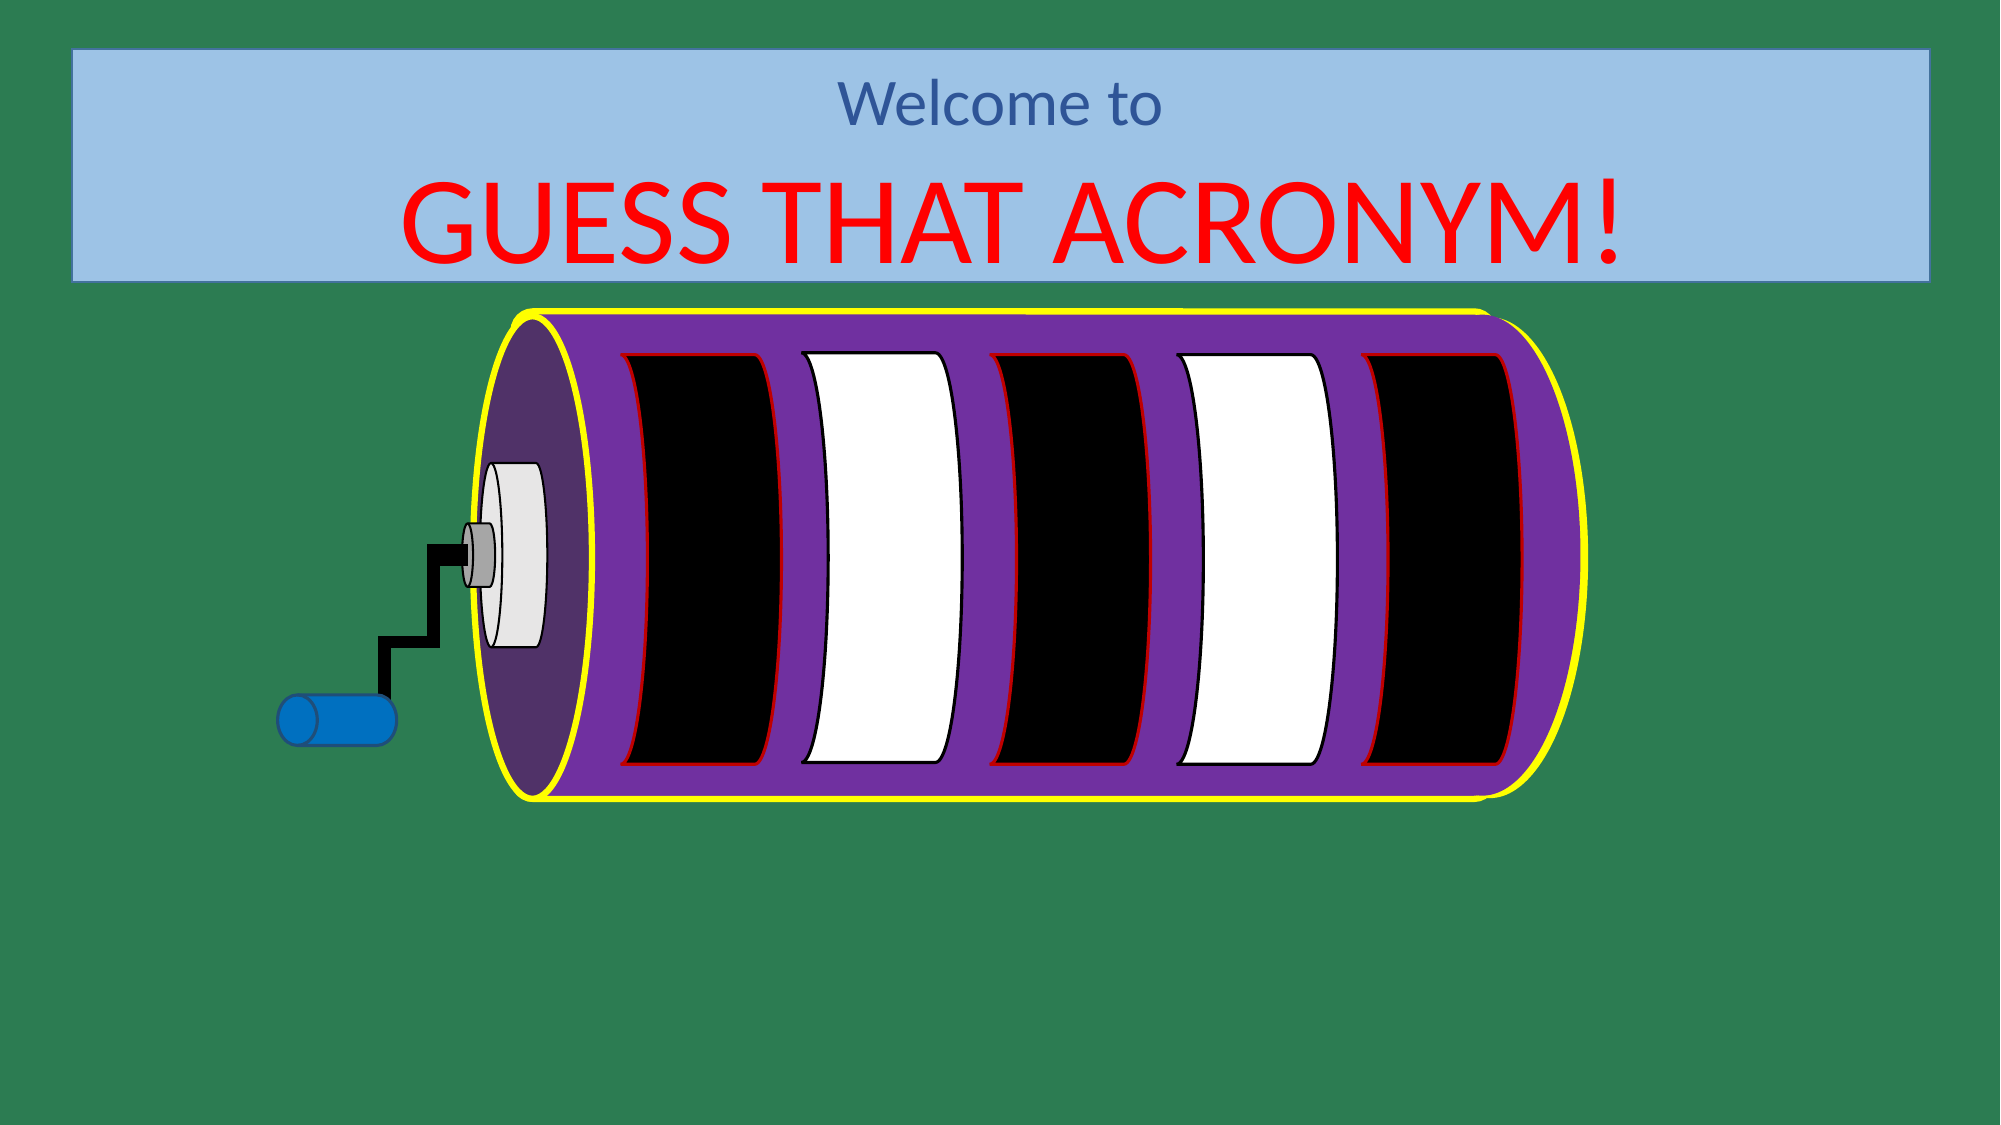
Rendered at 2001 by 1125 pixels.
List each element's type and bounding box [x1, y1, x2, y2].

text_box [479, 461, 549, 649]
text_box [311, 617, 507, 667]
text_box [1382, 505, 1386, 614]
text_box [472, 315, 594, 800]
text_box [1483, 318, 1590, 800]
text_box [1427, 313, 1582, 797]
text_box [801, 351, 964, 764]
text_box [440, 544, 468, 566]
text_box [1360, 353, 1524, 766]
text_box [71, 49, 1930, 299]
text_box [513, 310, 1485, 800]
text_box [620, 353, 783, 766]
text_box [461, 522, 497, 588]
text_box [989, 353, 1152, 766]
text_box [276, 693, 398, 747]
text_box [1176, 353, 1339, 766]
